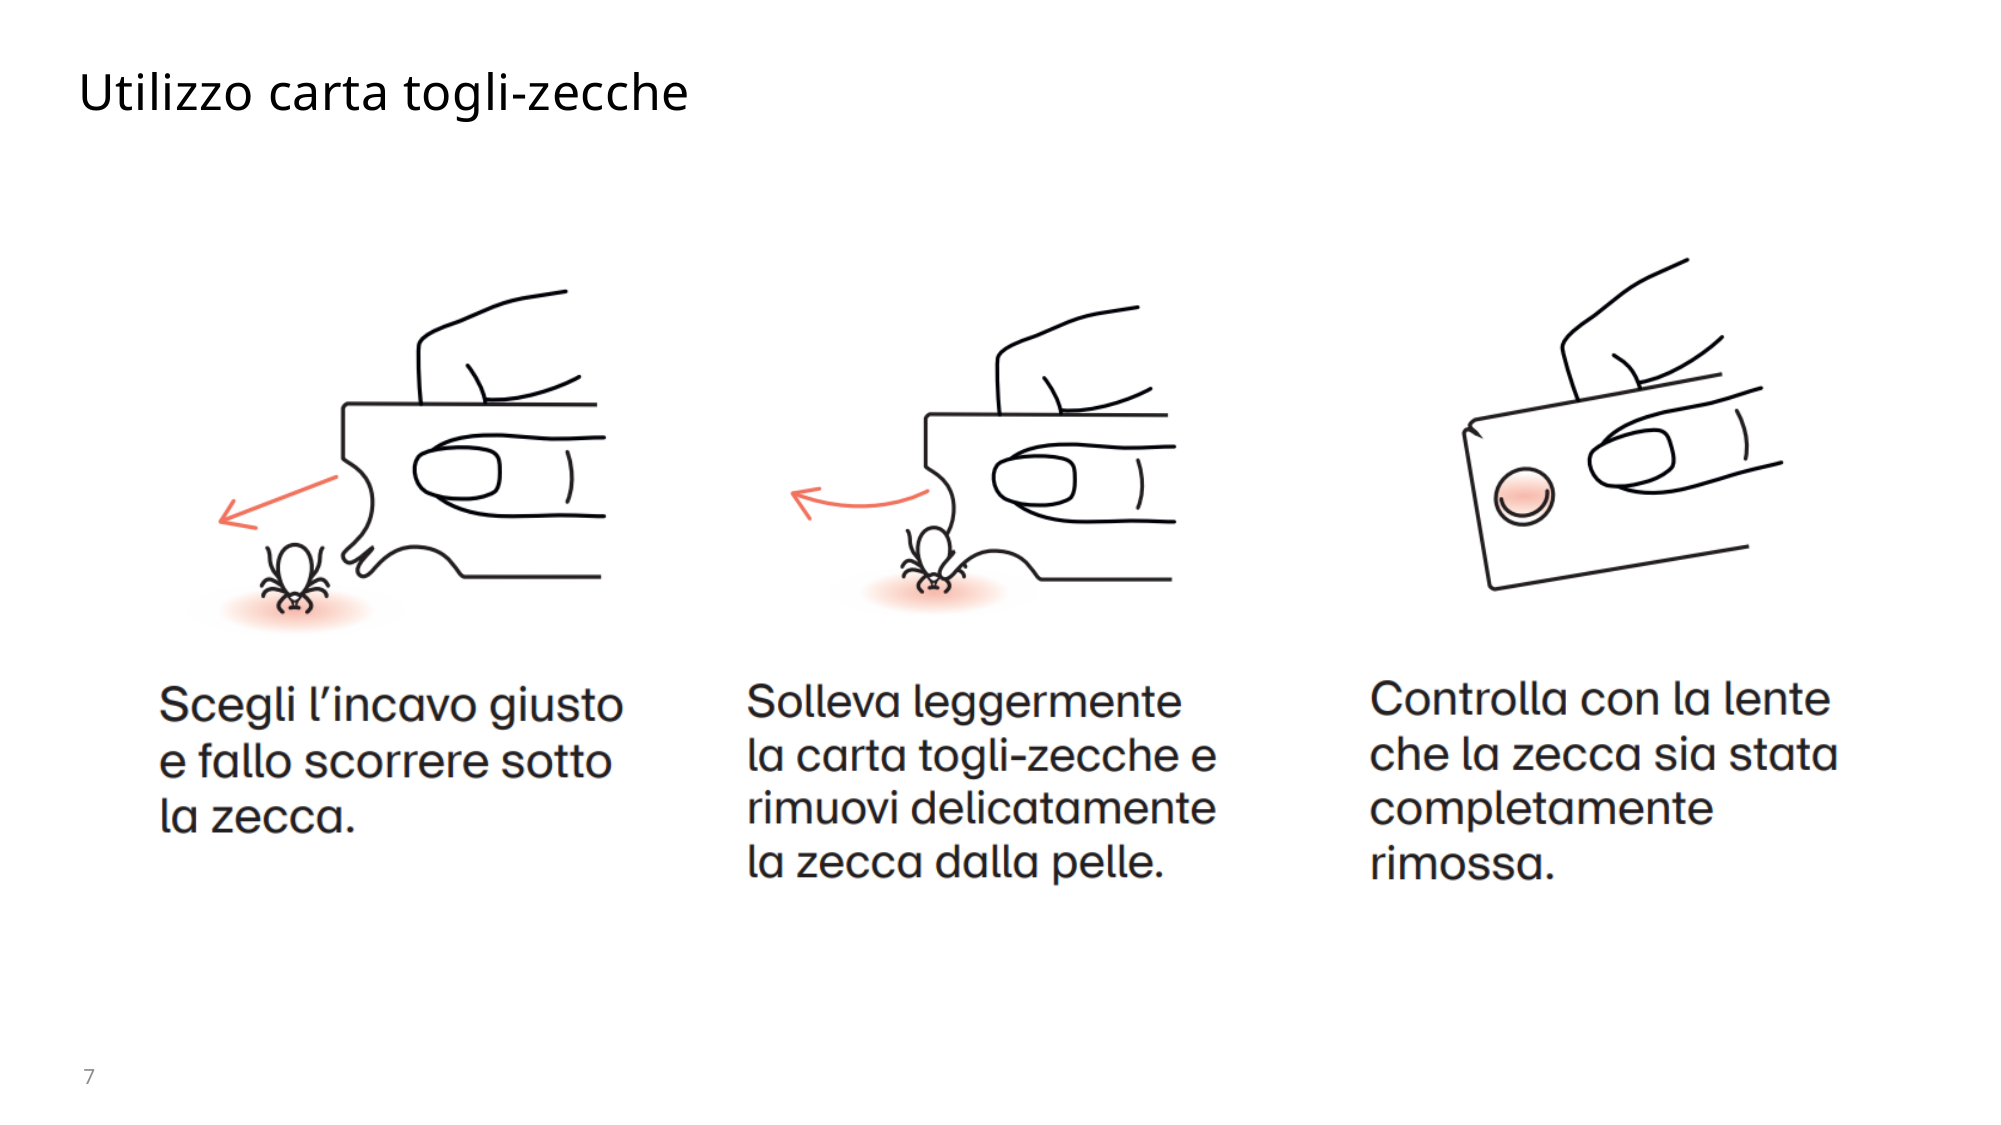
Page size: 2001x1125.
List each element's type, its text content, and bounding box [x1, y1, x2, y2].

picture [716, 278, 1260, 936]
title Utilizzo carta togli-zecche [78, 59, 1922, 112]
slide_number 7 [83, 1063, 218, 1090]
picture [1345, 243, 1869, 915]
picture [116, 261, 675, 884]
